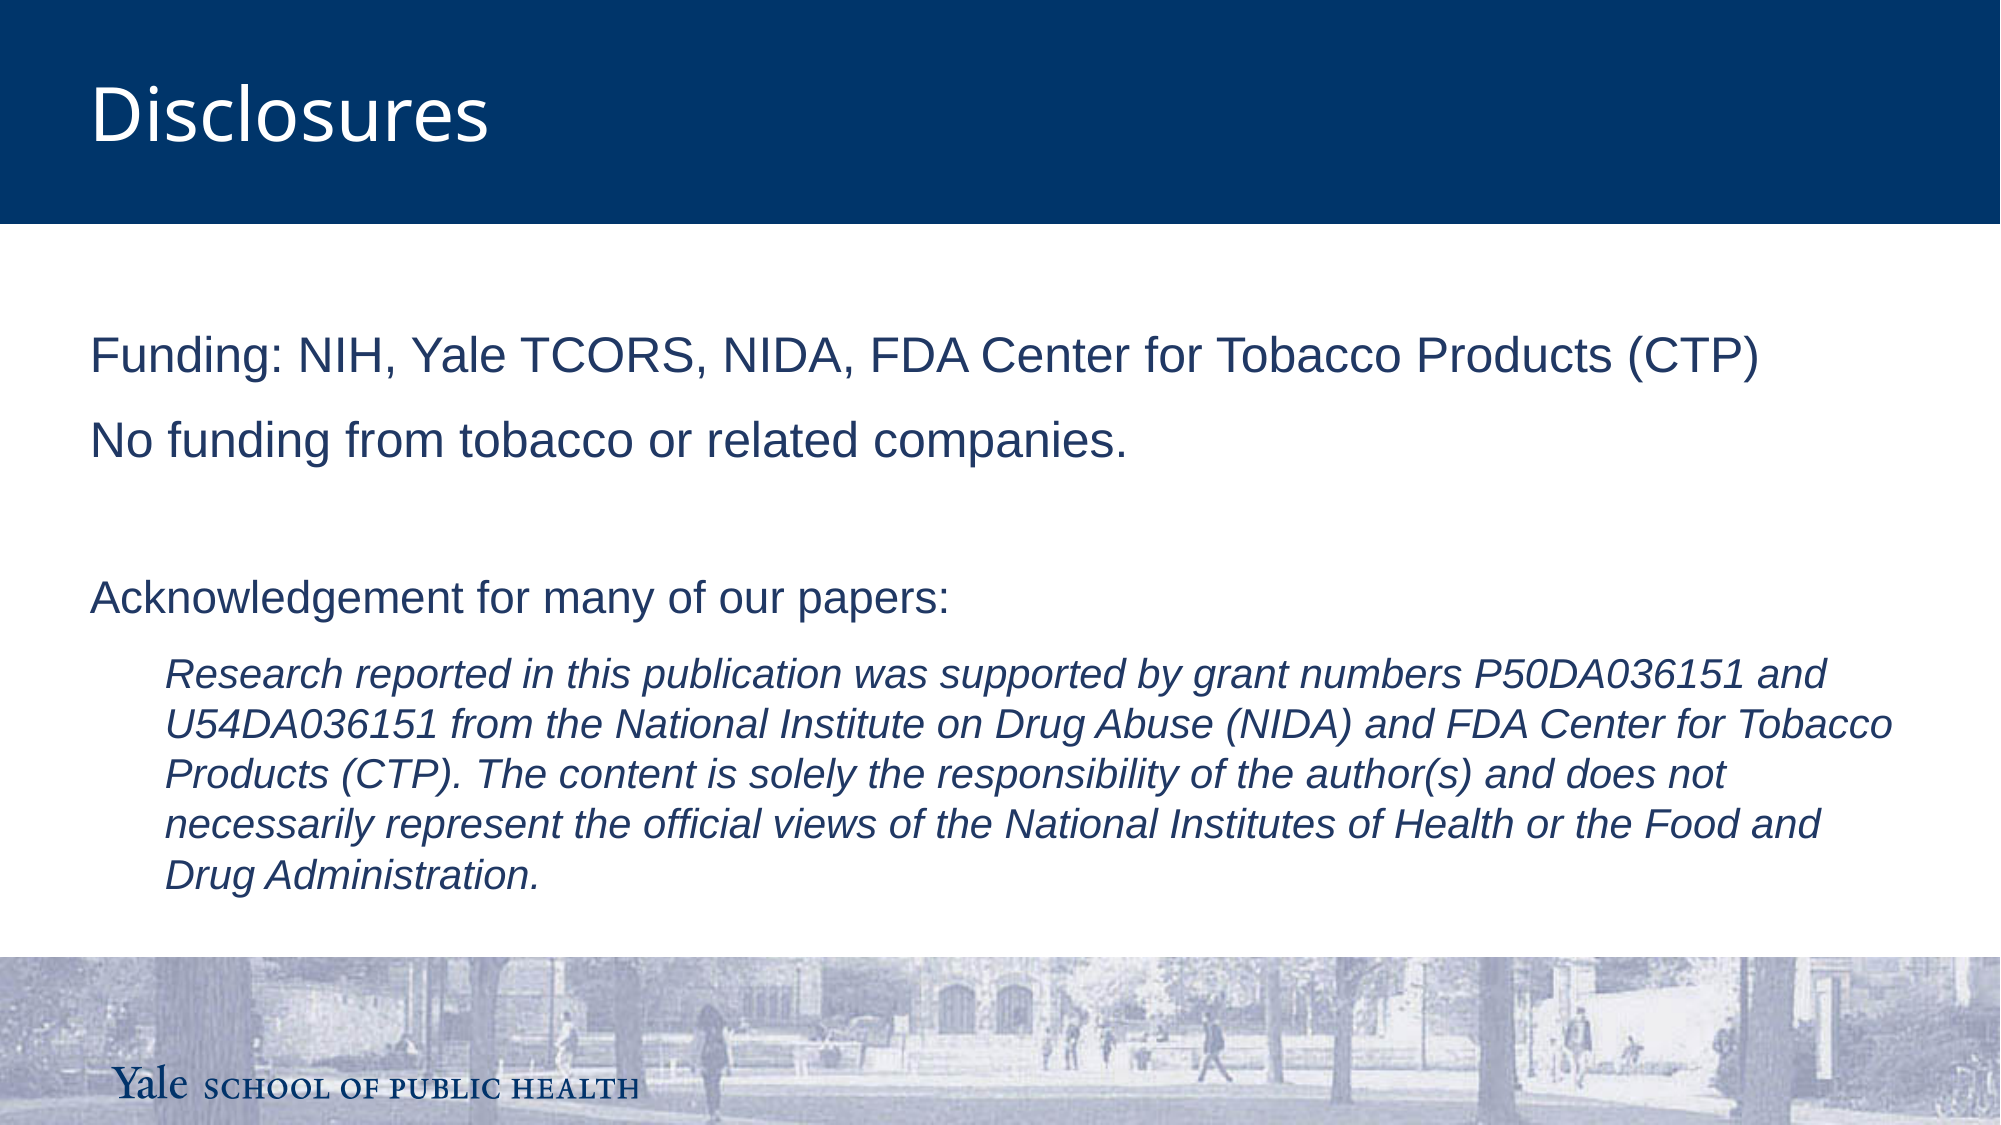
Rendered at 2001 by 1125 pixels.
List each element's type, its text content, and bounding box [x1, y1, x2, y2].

text_box Disclosures [0, 0, 2000, 225]
picture [0, 957, 2000, 1125]
text_box Funding: NIH, Yale TCORS, NIDA, FDA Center for Tobacco Products (CTP) No funding from tobacco or related companies. Acknowledgement for many of our papers: Research reported in this publication was supported by grant numbers P50DA036151 and U54DA036151 from the National Institute on Drug Abuse (NIDA) and FDA Center for Tobacco Products (CTP). The content is solely the responsibility of the author(s) and does not necessarily represent the official views of the National Institutes of Health or the Food and Drug Administration. [0, 314, 1912, 951]
